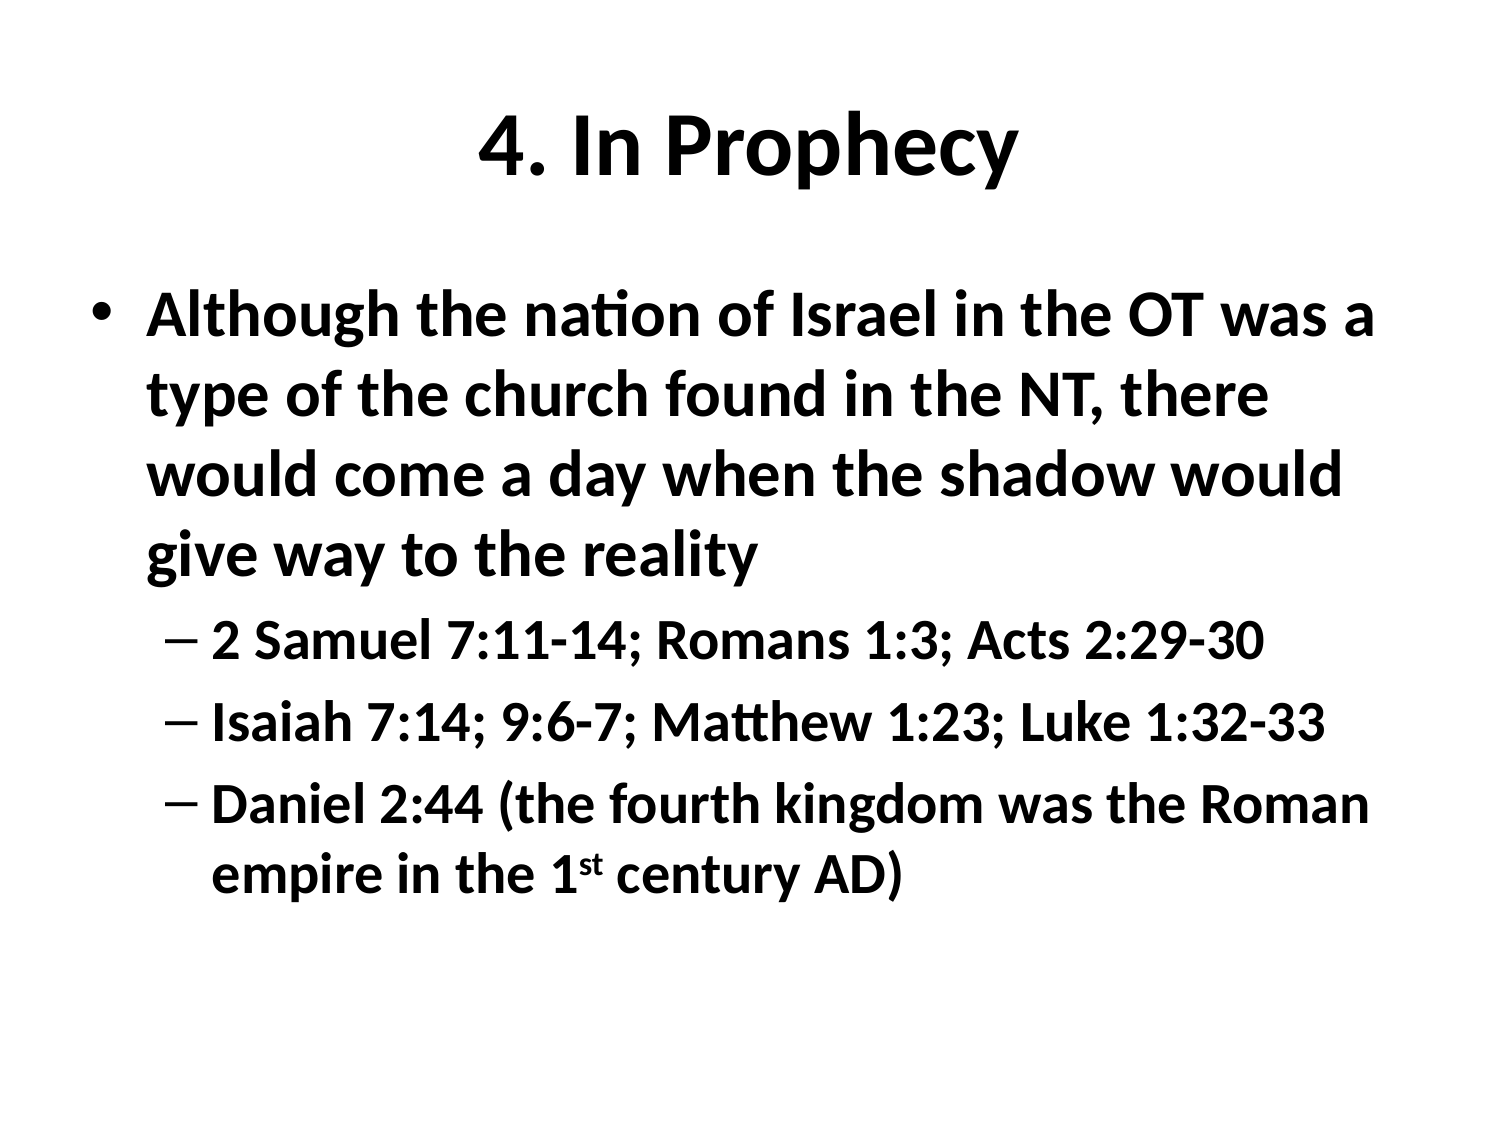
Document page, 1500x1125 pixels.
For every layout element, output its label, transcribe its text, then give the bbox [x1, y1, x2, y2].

list Although the nation of Israel in the OT was a type of the church found in the NT, there would come a day when the shadow would give way to the reality 2 Samuel 7:11-14; Romans 1:3; Acts 2:29-30 Isaiah 7:14; 9:6-7; Matthew 1:23; Luke 1:32-33 Daniel 2:44 (the fourth kingdom was the Roman empire in the 1st century AD) [75, 262, 1425, 1005]
title 4. In Prophecy [75, 45, 1425, 233]
